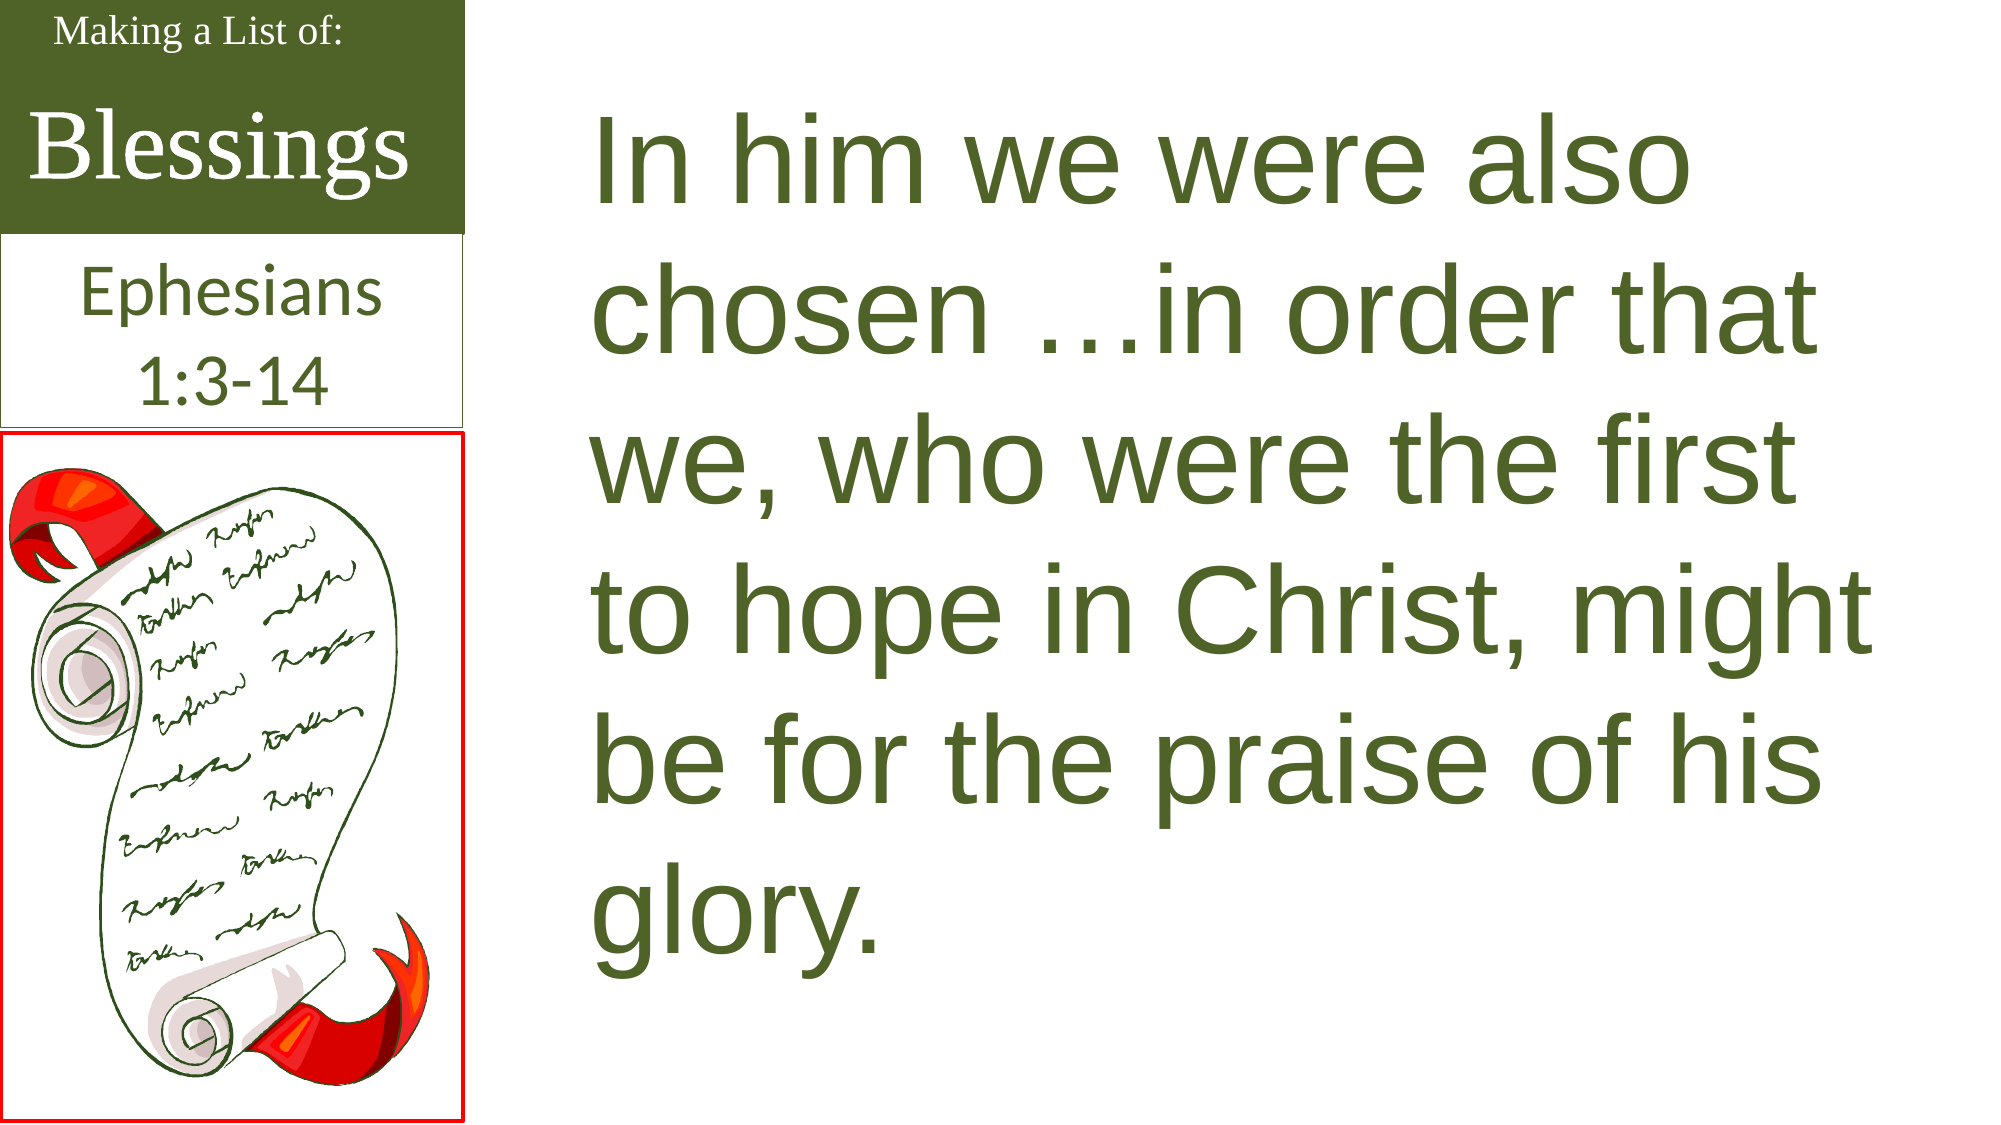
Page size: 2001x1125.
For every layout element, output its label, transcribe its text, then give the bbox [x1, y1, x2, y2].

text_box Ephesians 1:3-14 [0, 233, 463, 428]
text_box In him we were also chosen …in order that we, who were the first to hope in Christ, might be for the praise of his glory. [574, 70, 1925, 986]
text_box Blessings [0, 70, 438, 206]
text_box [0, 0, 465, 235]
picture [0, 458, 439, 1097]
text_box [0, 431, 465, 1123]
text_box Making a List of: [38, 0, 439, 61]
